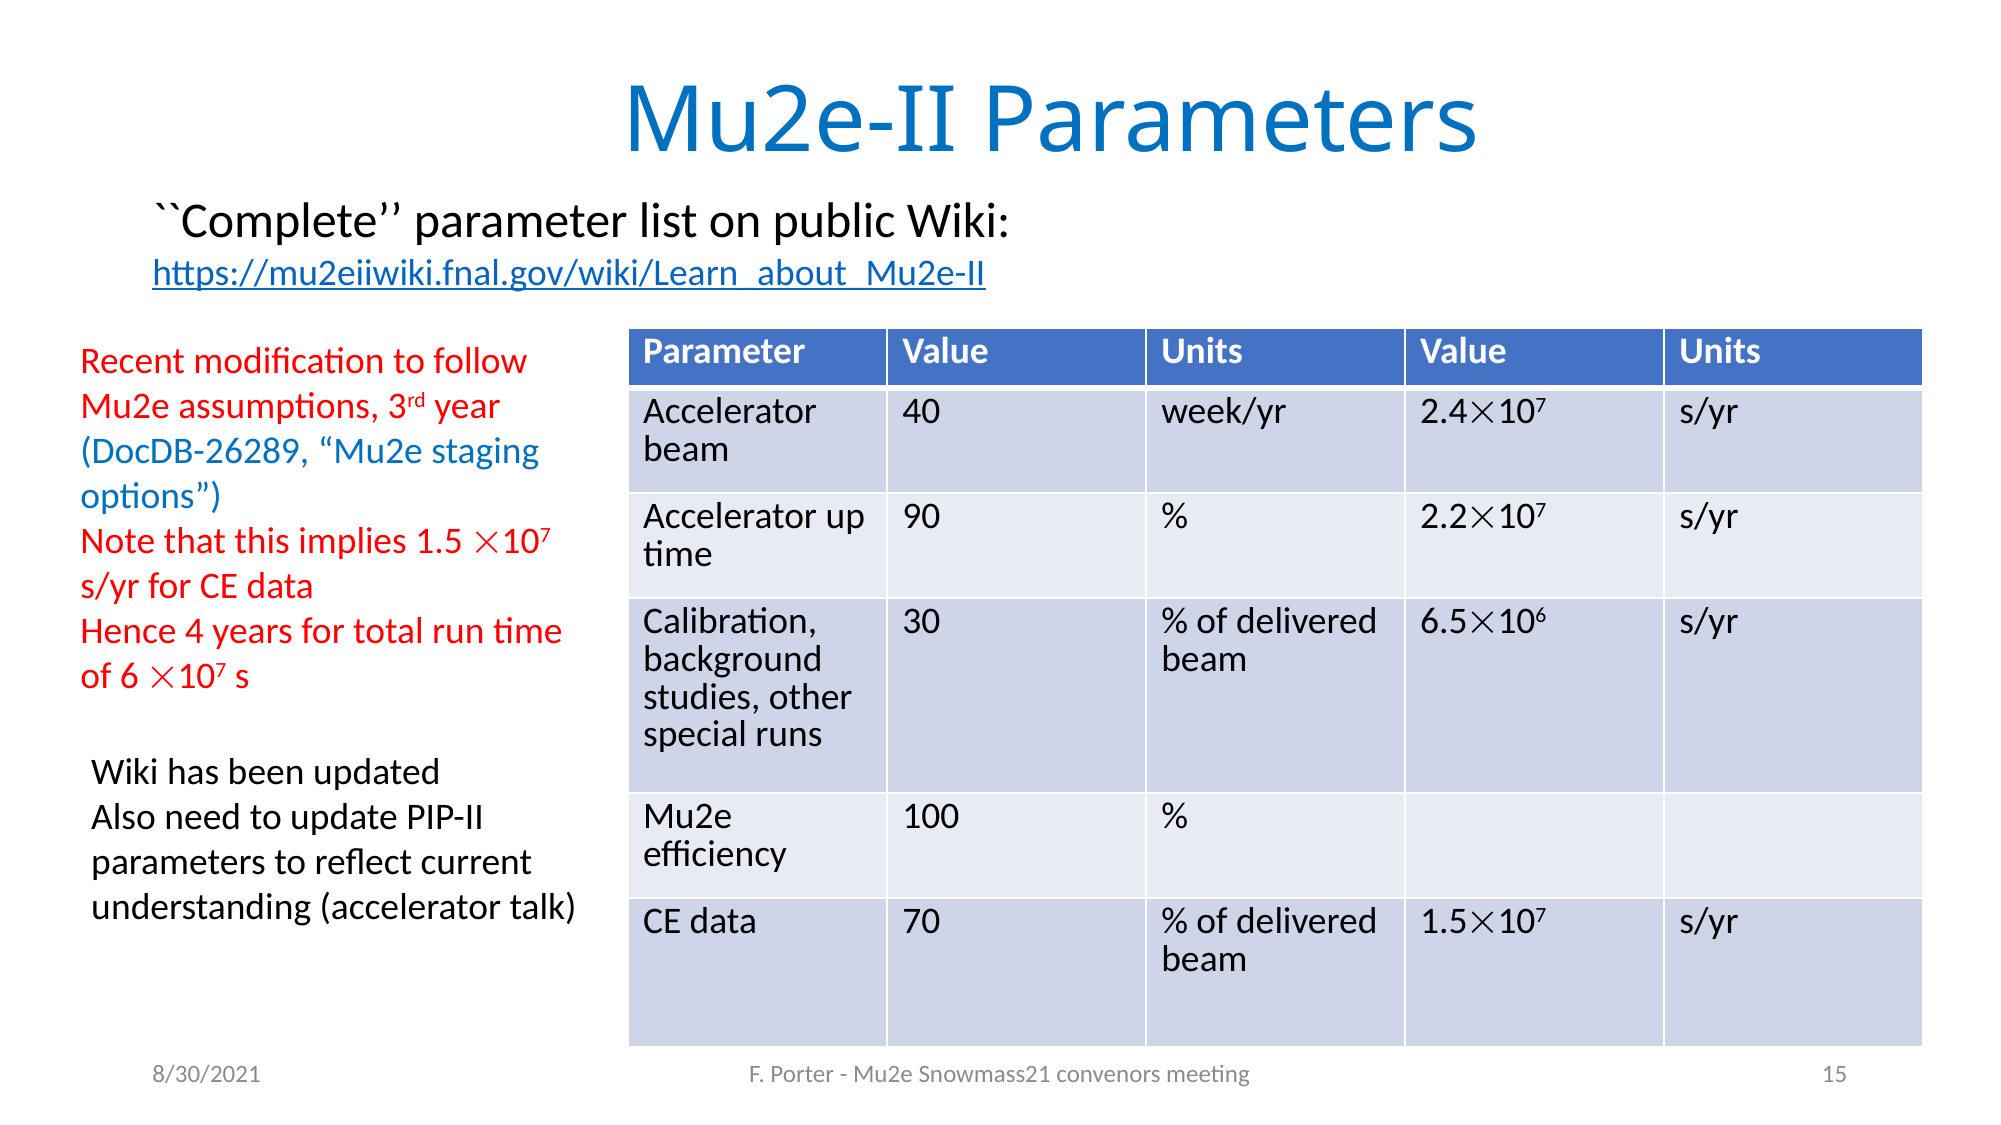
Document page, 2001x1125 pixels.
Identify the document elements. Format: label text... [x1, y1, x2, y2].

table_cell 30 [888, 599, 1145, 792]
text_box Wiki has been updated Also need to update PIP-II parameters to reflect current understanding (accelerator talk) [76, 739, 608, 935]
table_cell s/yr [1665, 899, 1922, 1046]
table_cell s/yr [1665, 494, 1922, 597]
table_cell 70 [888, 899, 1145, 1046]
table_cell [1665, 794, 1922, 897]
table_cell % of delivered beam [1147, 599, 1404, 792]
table_header Value [1406, 329, 1663, 385]
table_cell [1406, 794, 1663, 897]
table_cell Accelerator beam [629, 391, 886, 492]
table_cell Accelerator up time [629, 494, 886, 597]
table_header Value [888, 329, 1145, 385]
title Mu2e-II Parameters [607, 51, 1519, 180]
table_cell 6.5106 [1406, 599, 1663, 792]
table_cell s/yr [1665, 599, 1922, 792]
table_header Parameter [629, 329, 886, 385]
text_box Recent modification to follow Mu2e assumptions, 3rd year (DocDB-26289, “Mu2e staging options”) Note that this implies 1.5 107 s/yr for CE data Hence 4 years for total run time of 6 107 s [65, 328, 617, 704]
footer F. Porter - Mu2e Snowmass21 convenors meeting [662, 1048, 1338, 1103]
table_header Units [1147, 329, 1404, 385]
table_cell Calibration, background studies, other special runs [629, 599, 886, 792]
table_cell week/yr [1147, 391, 1404, 492]
table_cell % [1147, 794, 1404, 897]
table_cell 2.4107 [1406, 391, 1663, 492]
table_cell 1.5107 [1406, 899, 1663, 1046]
table_cell 2.2107 [1406, 494, 1663, 597]
table_cell % [1147, 494, 1404, 597]
table_cell CE data [629, 899, 886, 1046]
table_cell 90 [888, 494, 1145, 597]
table_cell % of delivered beam [1147, 899, 1404, 1046]
table_cell 40 [888, 391, 1145, 492]
table_header Units [1665, 329, 1922, 385]
table_cell Mu2e efficiency [629, 794, 886, 897]
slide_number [137, 1042, 588, 1103]
slide_number 15 [1412, 1048, 1863, 1103]
text_box ``Complete’’ parameter list on public Wiki: https://mu2eiiwiki.fnal.gov/wiki/Learn_about_Mu2e-II [137, 180, 1786, 345]
table_cell 100 [888, 794, 1145, 897]
table_cell s/yr [1665, 391, 1922, 492]
